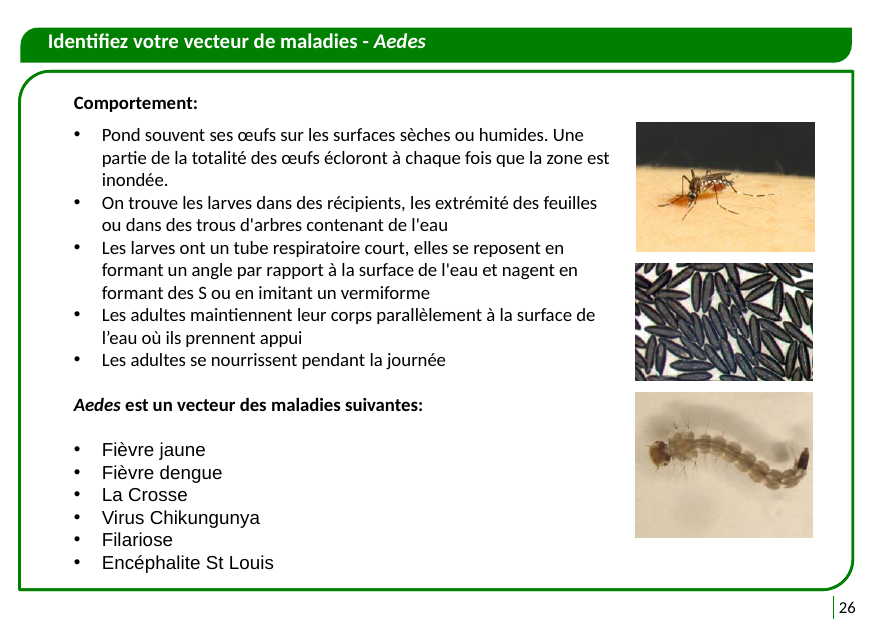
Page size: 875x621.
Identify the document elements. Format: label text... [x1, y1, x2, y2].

text_box [17, 69, 855, 592]
picture [634, 263, 813, 382]
picture [635, 392, 813, 538]
text_box Identifiez votre vecteur de maladies - Aedes [33, 20, 790, 61]
picture [636, 122, 816, 253]
text_box [18, 25, 854, 65]
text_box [823, 589, 872, 621]
